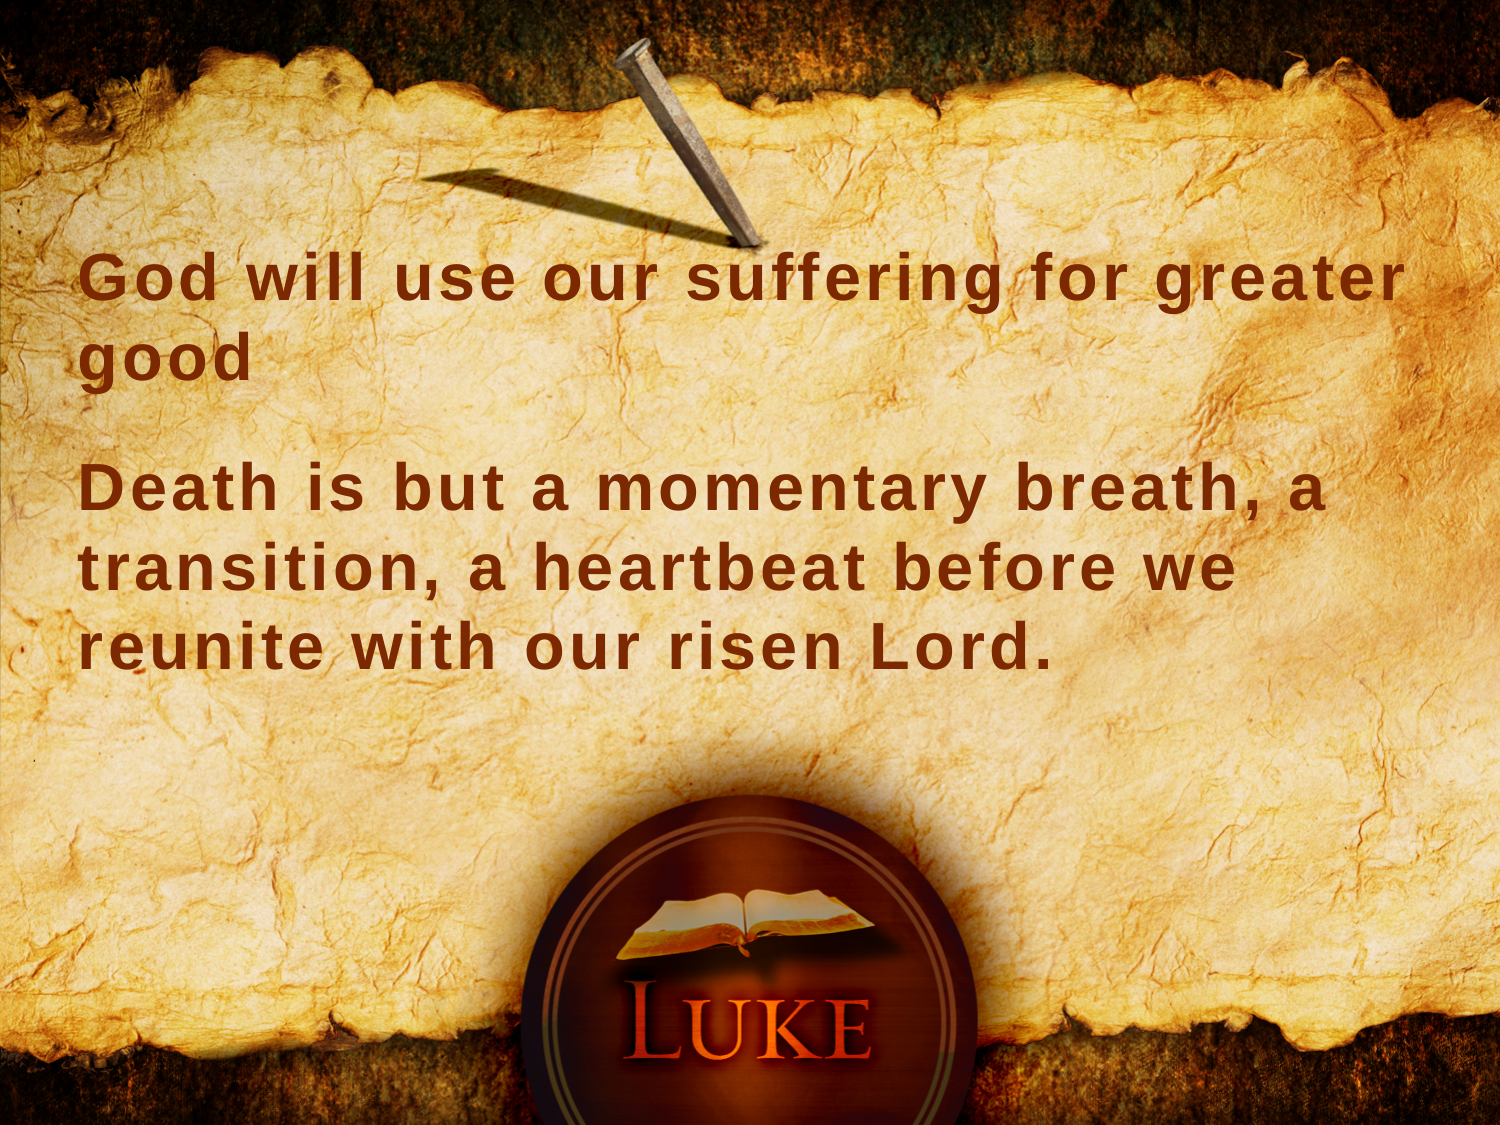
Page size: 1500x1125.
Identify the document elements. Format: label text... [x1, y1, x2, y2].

text_box God will use our suffering for greater good Death is but a momentary breath, a transition, a heartbeat before we reunite with our risen Lord. [63, 226, 1500, 741]
picture [0, 0, 1500, 1125]
